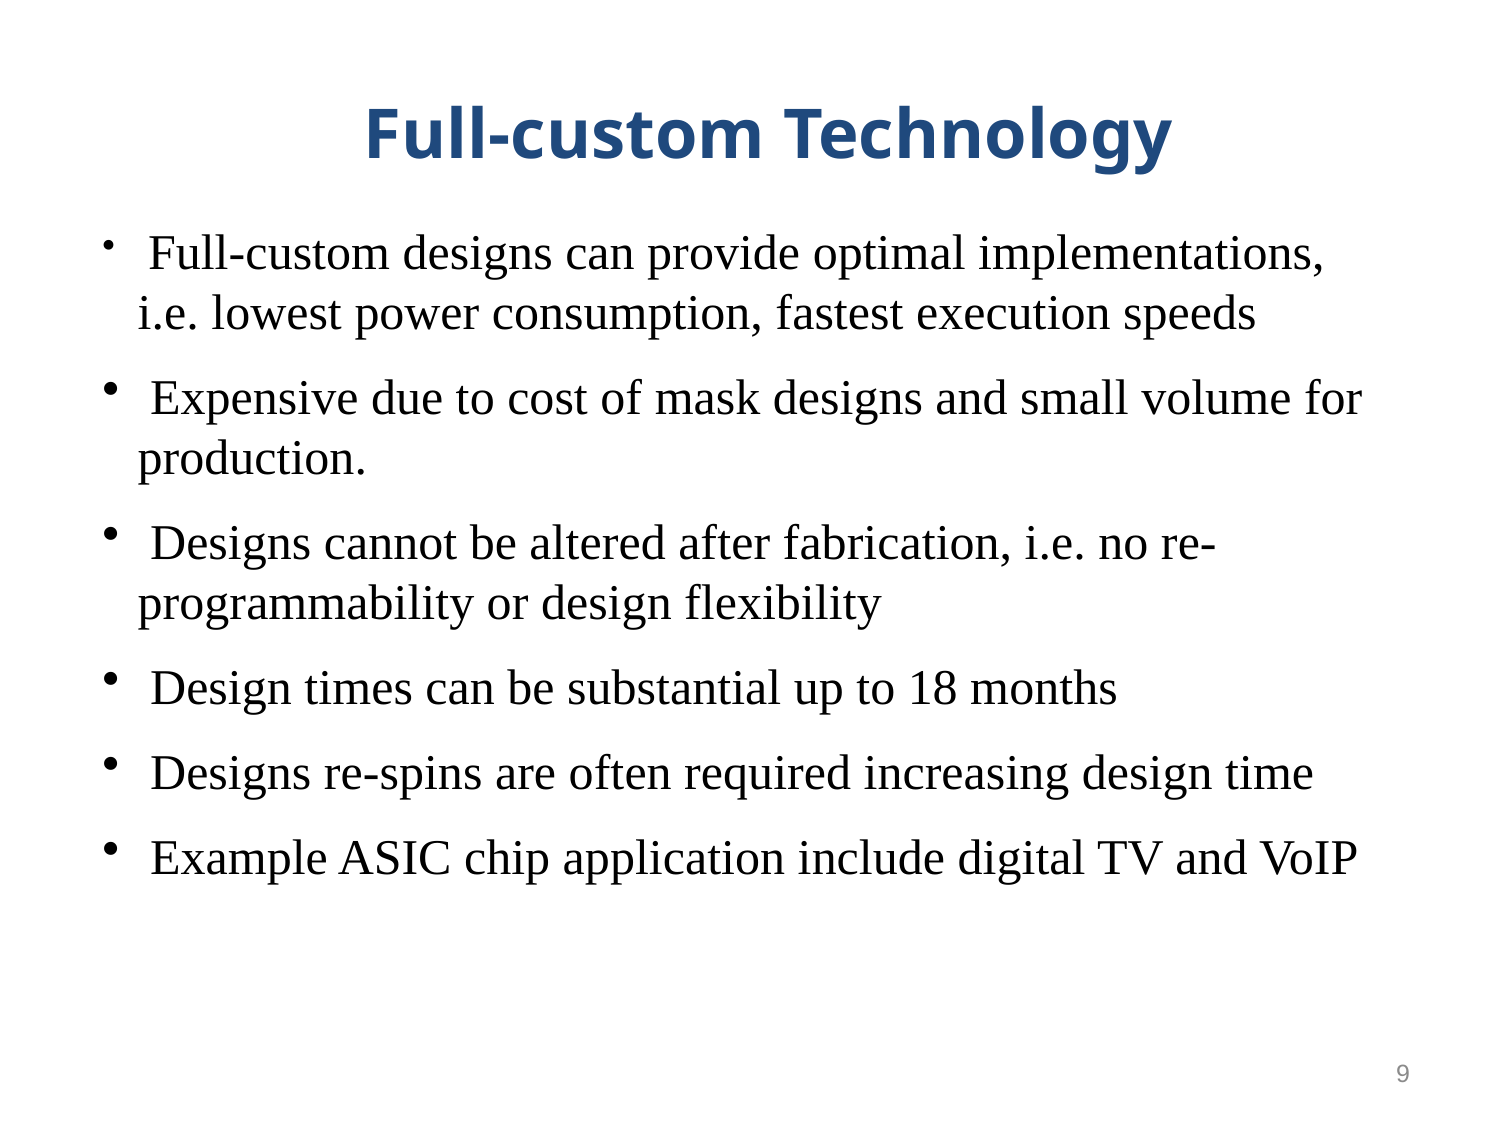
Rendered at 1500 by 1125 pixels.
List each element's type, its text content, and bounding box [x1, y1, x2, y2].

text_box Full-custom designs can provide optimal implementations, i.e. lowest power consumption, fastest execution speeds Expensive due to cost of mask designs and small volume for production. Designs cannot be altered after fabrication, i.e. no re-programmability or design flexibility Design times can be substantial up to 18 months Designs re-spins are often required increasing design time Example ASIC chip application include digital TV and VoIP [87, 212, 1400, 893]
text_box Full-custom Technology [75, 87, 1463, 175]
slide_number 9 [1074, 1042, 1425, 1103]
